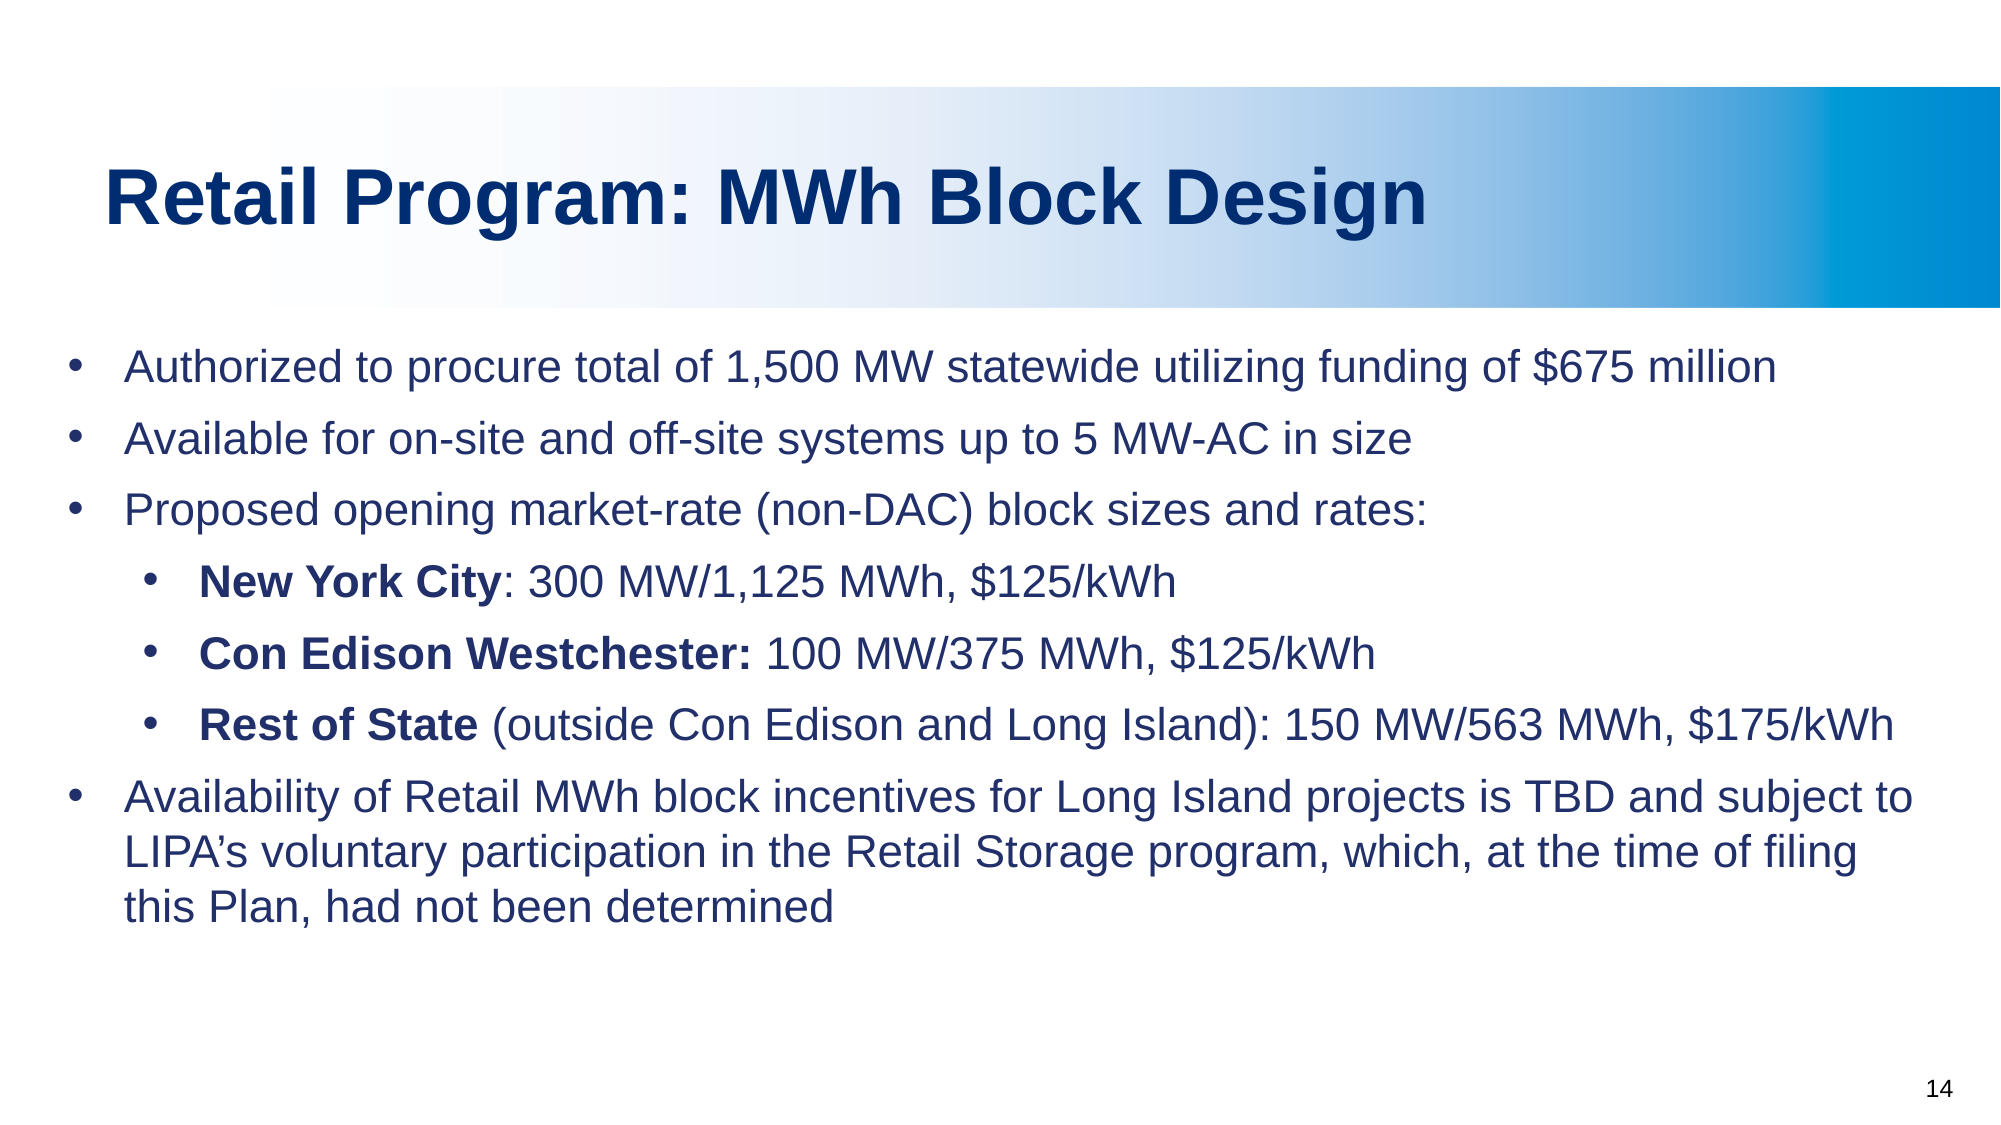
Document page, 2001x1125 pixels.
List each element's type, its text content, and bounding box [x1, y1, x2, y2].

text_box Authorized to procure total of 1,500 MW statewide utilizing funding of $675 million Available for on-site and off-site systems up to 5 MW-AC in size Proposed opening market-rate (non-DAC) block sizes and rates: New York City: 300 MW/1,125 MWh, $125/kWh Con Edison Westchester: 100 MW/375 MWh, $125/kWh Rest of State (outside Con Edison and Long Island): 150 MW/563 MWh, $175/kWh Availability of Retail MWh block incentives for Long Island projects is TBD and subject to LIPA’s voluntary participation in the Retail Storage program, which, at the time of filing this Plan, had not been determined [52, 329, 1947, 939]
picture [0, 0, 2000, 1125]
title Retail Program: MWh Block Design [89, 90, 1984, 308]
slide_number 14 [1910, 1065, 2000, 1125]
